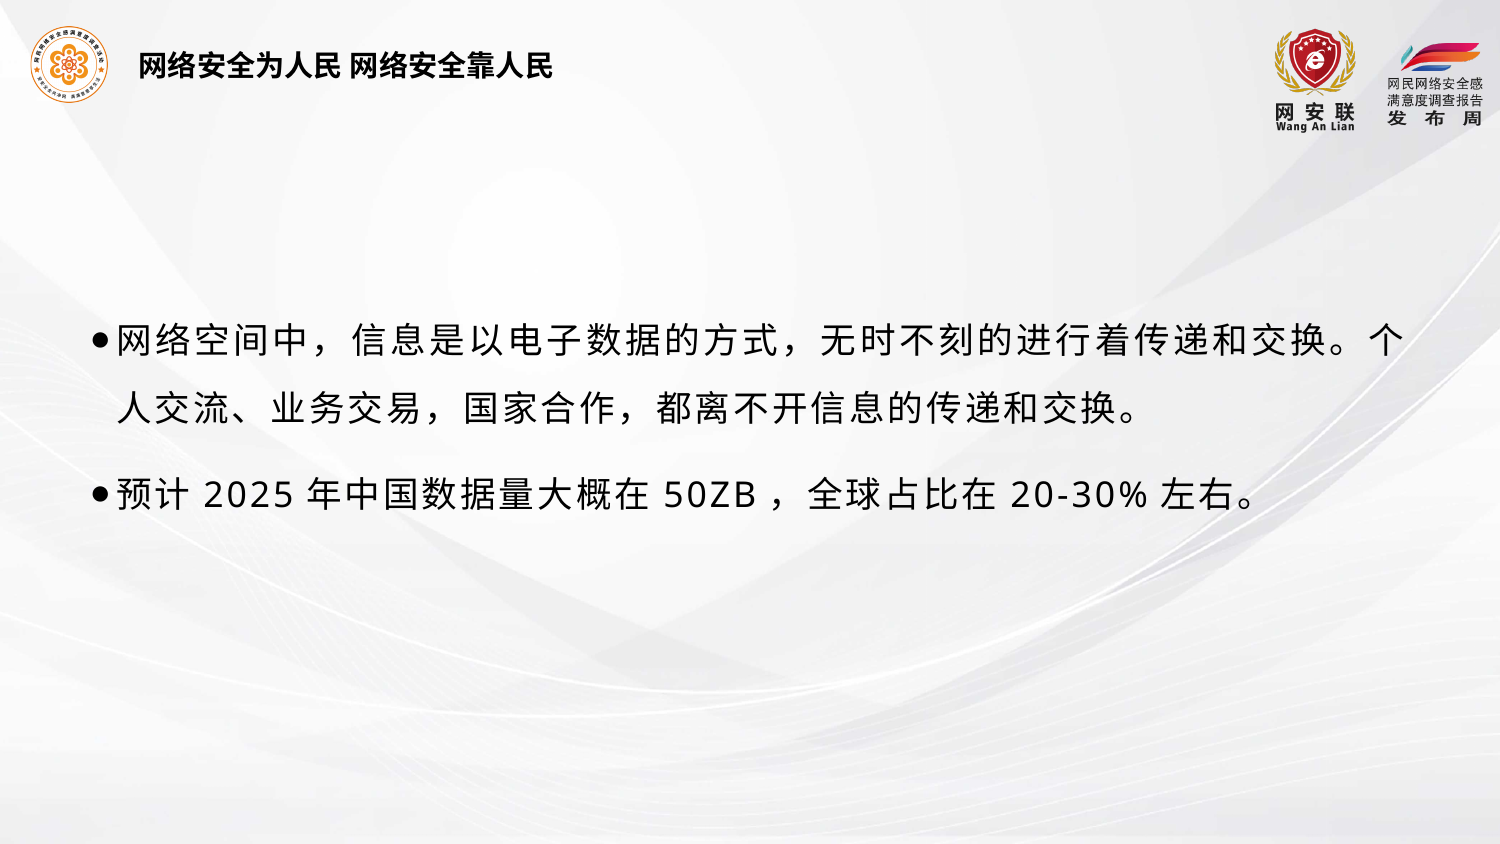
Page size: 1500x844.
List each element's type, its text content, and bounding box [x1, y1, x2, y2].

picture [0, 0, 1500, 844]
list 网络空间中，信息是以电子数据的方式，无时不刻的进行着传递和交换。个人交流、业务交易，国家合作，都离不开信息的传递和交换。 预计2025年中国数据量大概在50ZB，全球占比在20-30%左右。 [74, 289, 1425, 527]
